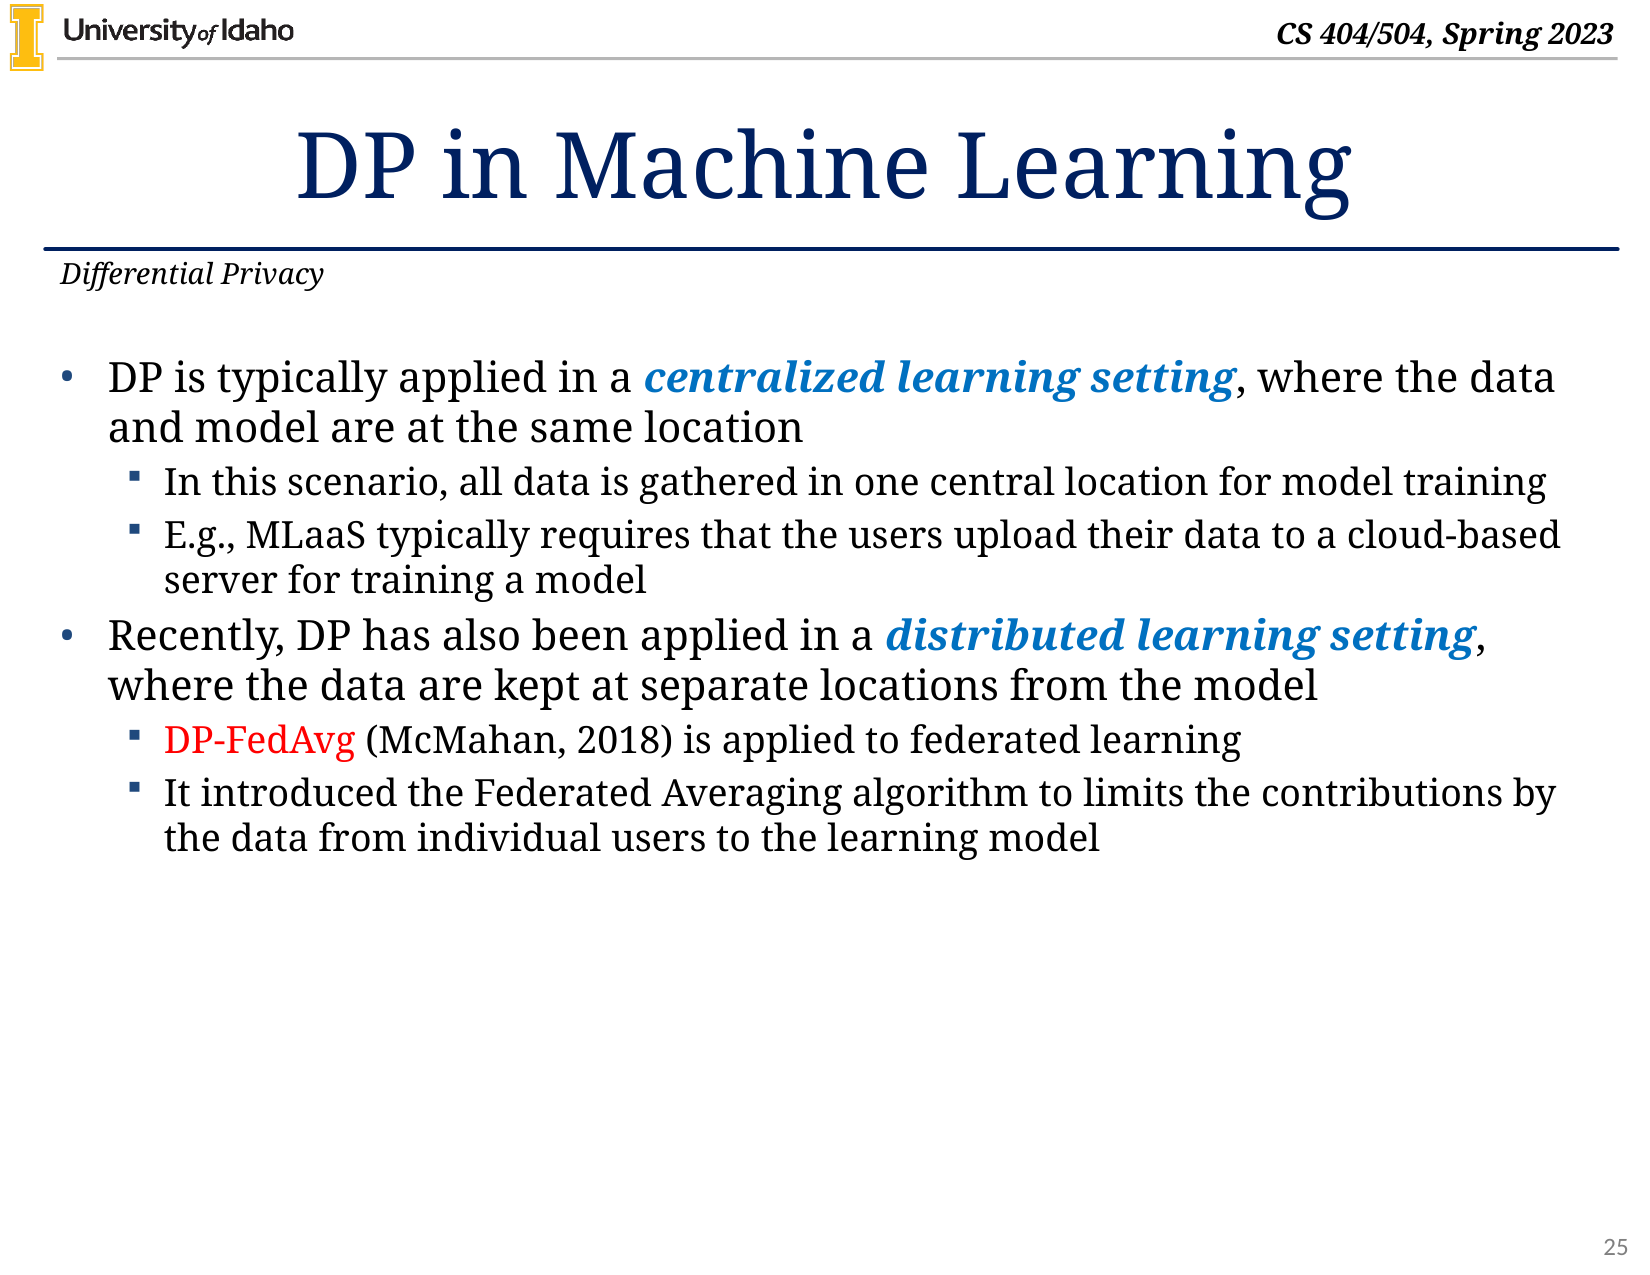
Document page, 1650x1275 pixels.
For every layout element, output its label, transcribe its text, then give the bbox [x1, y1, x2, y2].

picture [9, 4, 48, 71]
list DP is typically applied in a centralized learning setting, where the data and model are at the same location In this scenario, all data is gathered in one central location for model training E.g., MLaaS typically requires that the users upload their data to a cloud-based server for training a model Recently, DP has also been applied in a distributed learning setting, where the data are kept at separate locations from the model DP-FedAvg (McMahan, 2018) is applied to federated learning It introduced the Federated Averaging algorithm to limits the contributions by the data from individual users to the learning model [45, 342, 1618, 1224]
title DP in Machine Learning [0, 75, 1650, 248]
list Differential Privacy [45, 247, 1062, 306]
picture [57, 2, 294, 52]
